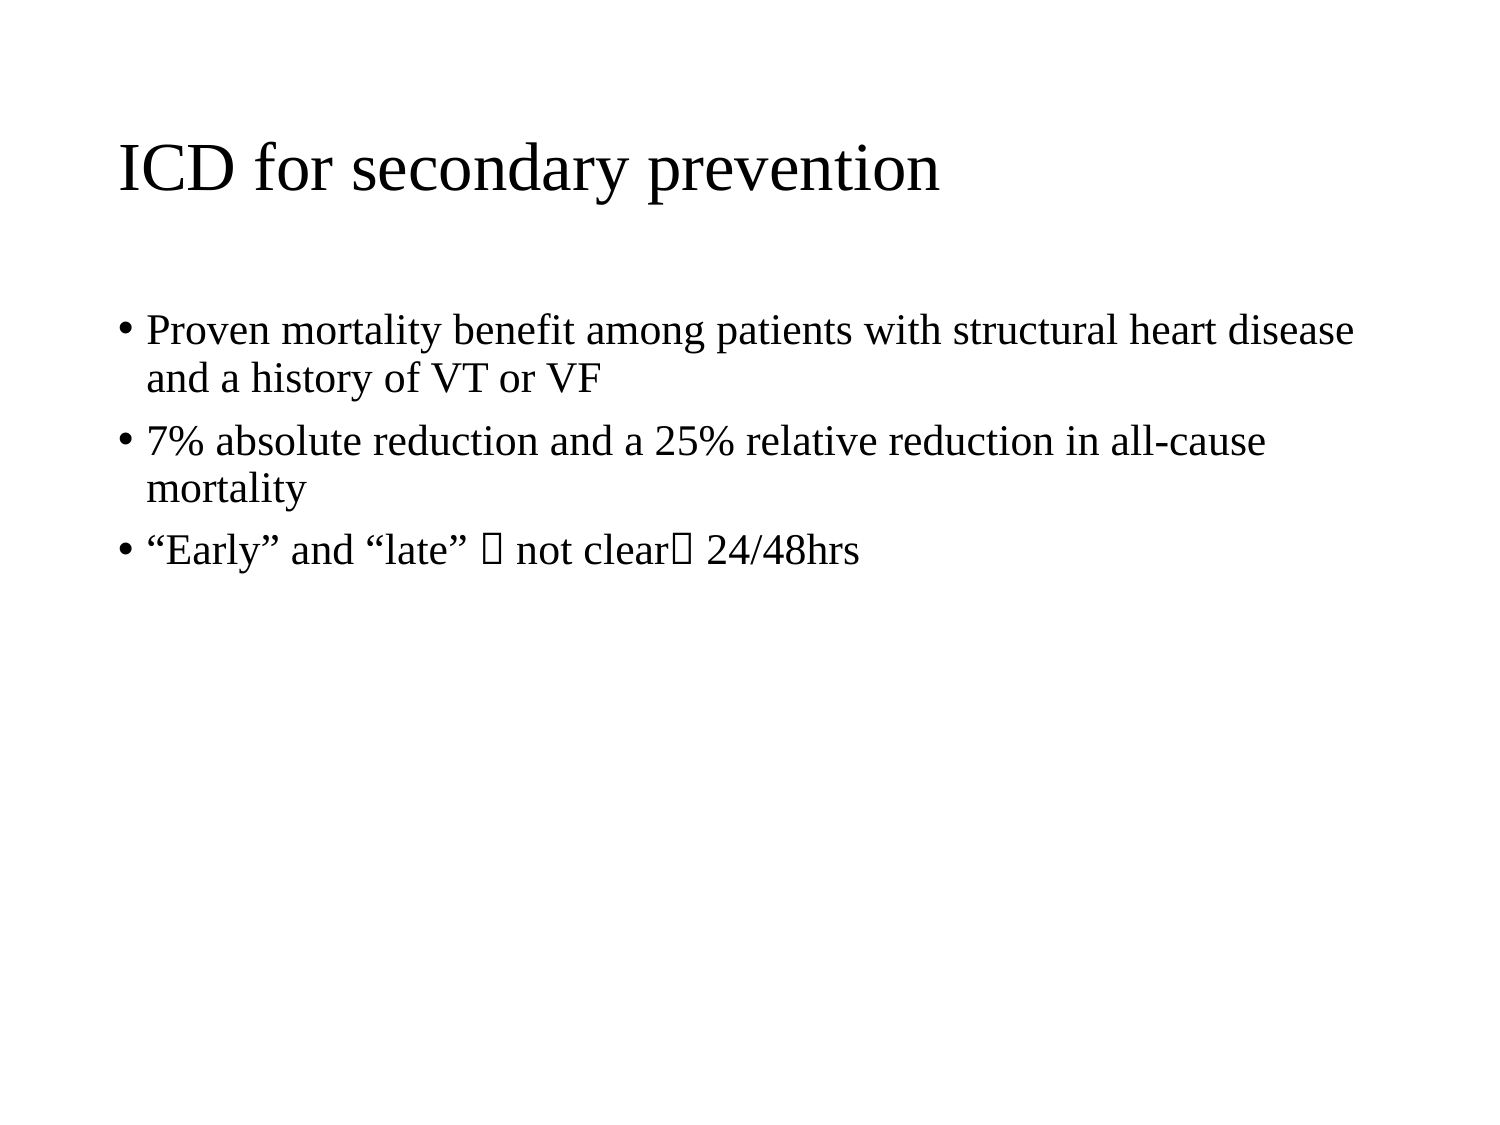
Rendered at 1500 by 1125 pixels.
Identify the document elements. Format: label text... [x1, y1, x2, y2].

list Proven mortality benefit among patients with structural heart disease and a history of VT or VF 7% absolute reduction and a 25% relative reduction in all-cause mortality “Early” and “late”  not clear 24/48hrs [103, 299, 1397, 1014]
title ICD for secondary prevention [103, 59, 1397, 278]
